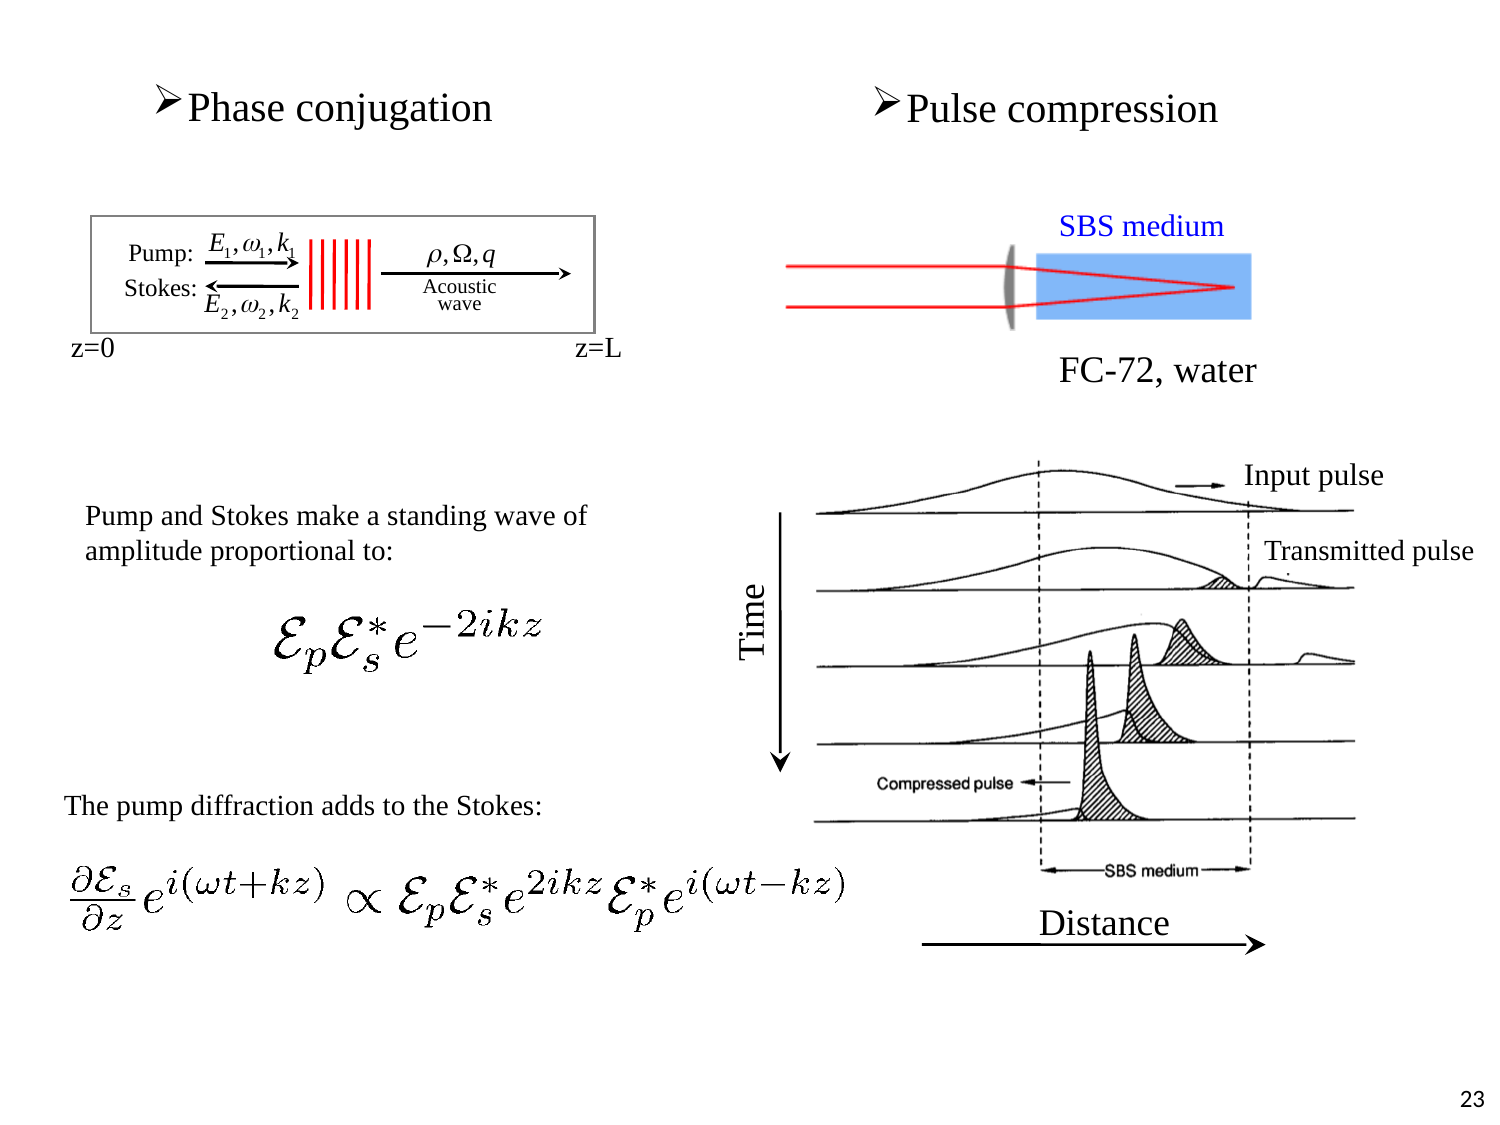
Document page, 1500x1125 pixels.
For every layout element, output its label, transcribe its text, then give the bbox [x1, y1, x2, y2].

text_box Pulse compression [856, 73, 1267, 139]
picture [65, 862, 844, 934]
text_box Phase conjugation [137, 72, 548, 137]
text_box FC-72, water [1044, 337, 1273, 398]
text_box Pump and Stokes make a standing wave of amplitude proportional to: [70, 488, 711, 574]
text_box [718, 512, 1266, 951]
text_box The pump diffraction adds to the Stokes: [48, 778, 718, 829]
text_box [52, 215, 641, 377]
text_box 23 [1374, 1074, 1500, 1125]
picture [785, 244, 1254, 331]
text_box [766, 437, 1492, 888]
text_box SBS medium [1044, 197, 1240, 244]
picture [268, 606, 547, 676]
